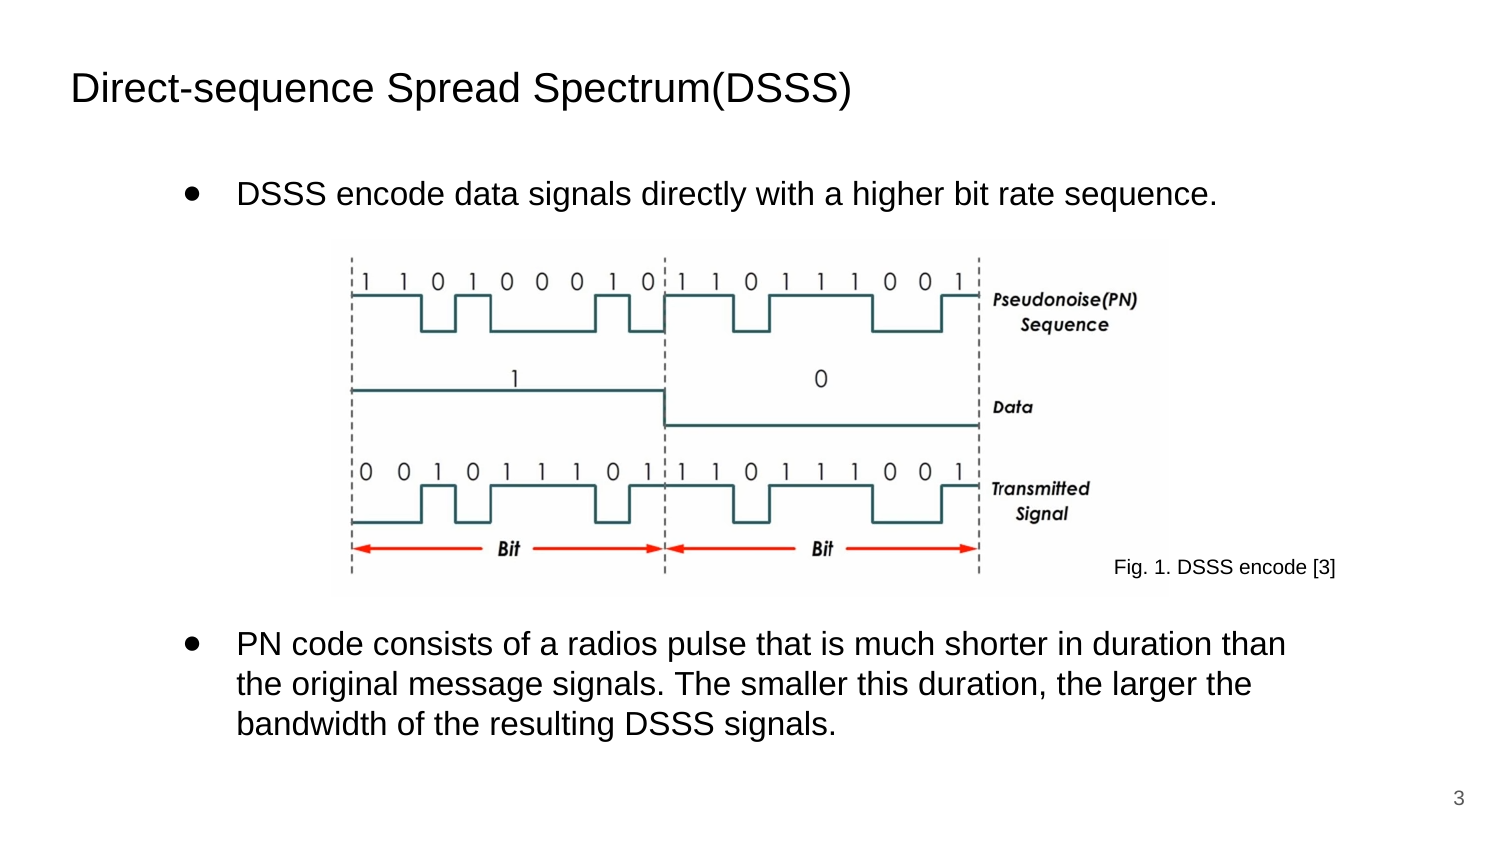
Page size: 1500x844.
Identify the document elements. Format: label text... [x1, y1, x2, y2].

picture [331, 238, 1169, 597]
slide_number ‹#› [1389, 764, 1480, 830]
text_box PN code consists of a radios pulse that is much shorter in duration than the original message signals. The smaller this duration, the larger the bandwidth of the resulting DSSS signals. [146, 607, 1328, 758]
text_box Direct-sequence Spread Spectrum(DSSS) [55, 45, 1261, 126]
text_box DSSS encode data signals directly with a higher bit rate sequence. [146, 157, 1328, 228]
text_box Fig. 1. DSSS encode [3] [1172, 540, 1360, 592]
